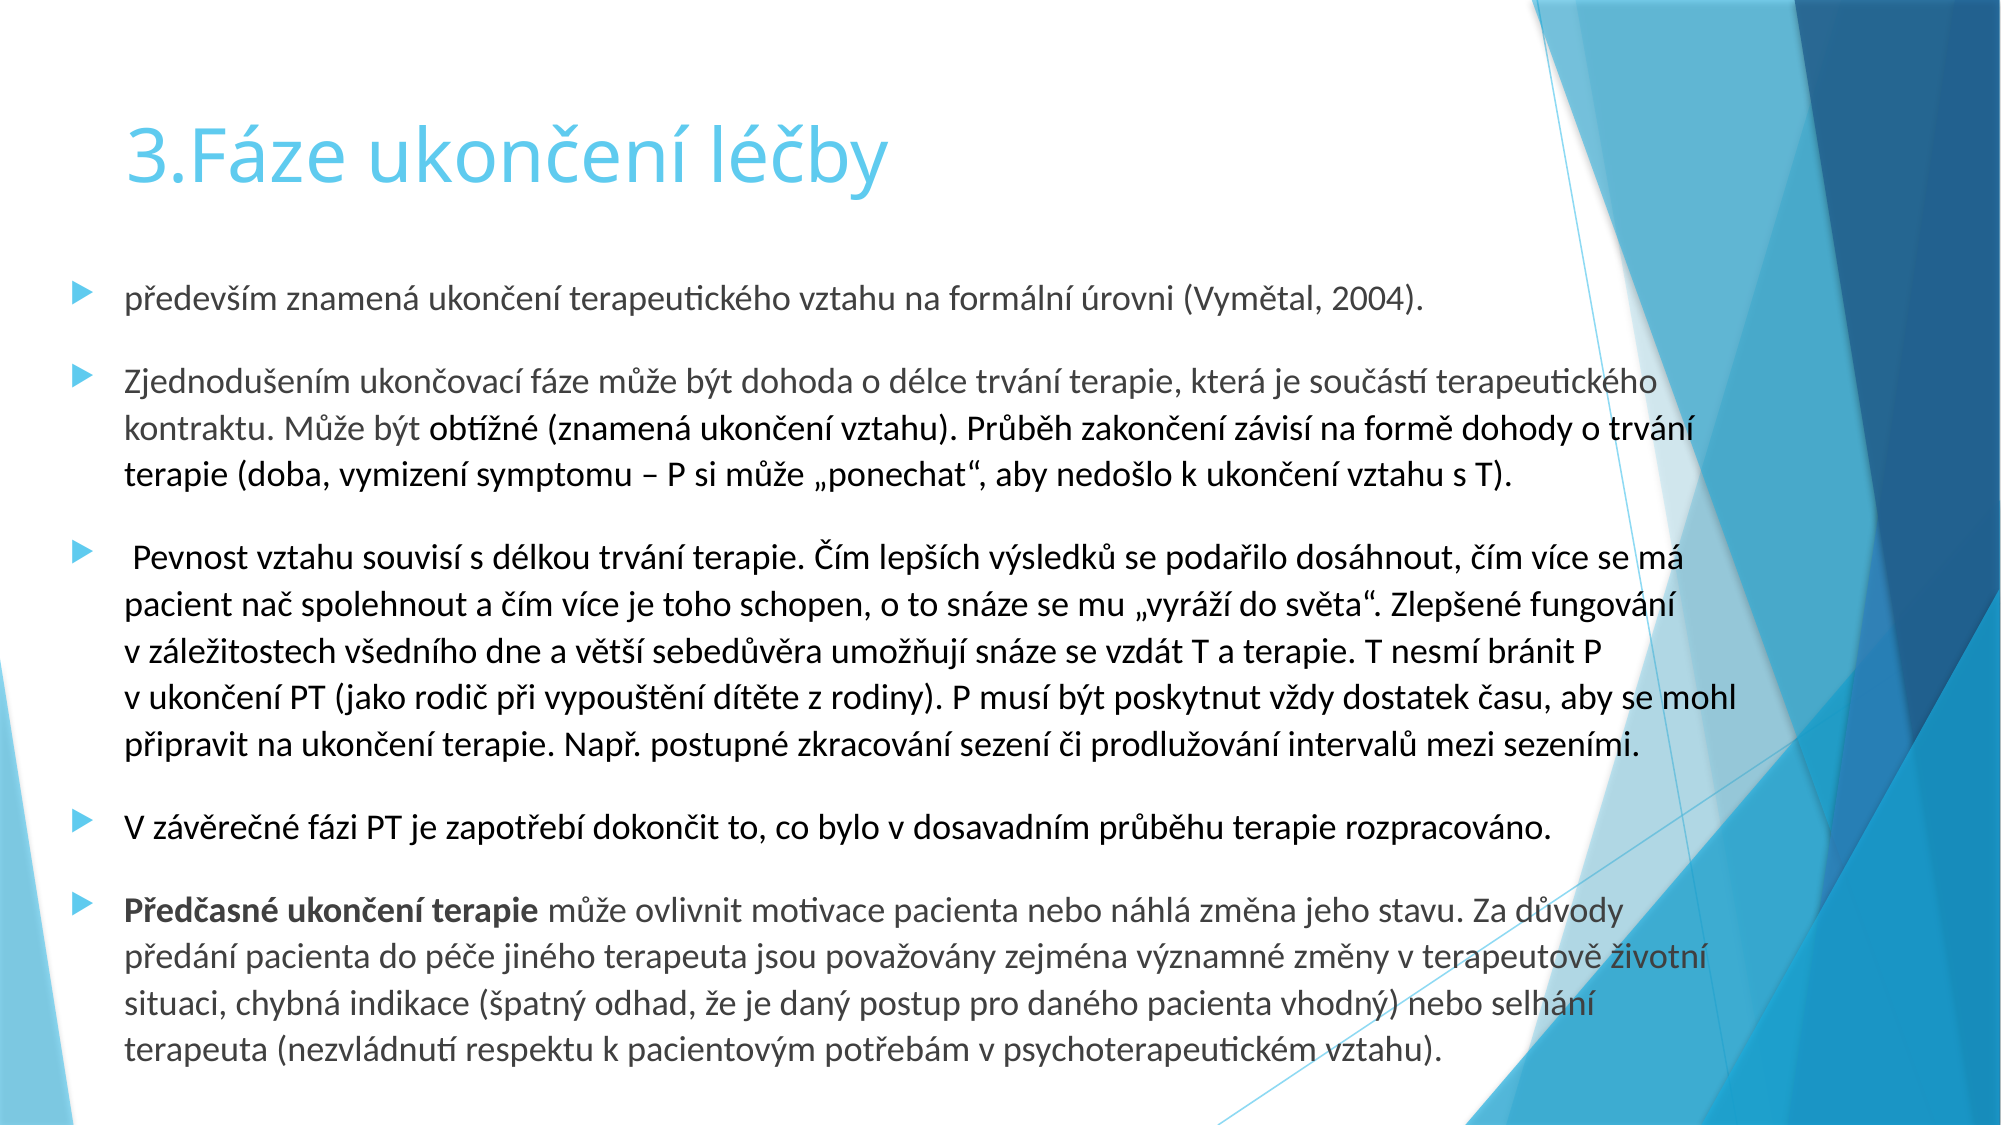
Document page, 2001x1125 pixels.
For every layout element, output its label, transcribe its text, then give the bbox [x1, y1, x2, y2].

list především znamená ukončení terapeutického vztahu na formální úrovni (Vymětal, 2004). Zjednodušením ukončovací fáze může být dohoda o délce trvání terapie, která je součástí terapeutického kontraktu. Může být obtížné (znamená ukončení vztahu). Průběh zakončení závisí na formě dohody o trvání terapie (doba, vymizení symptomu – P si může „ponechat“, aby nedošlo k ukončení vztahu s T). Pevnost vztahu souvisí s délkou trvání terapie. Čím lepších výsledků se podařilo dosáhnout, čím více se má pacient nač spolehnout a čím více je toho schopen, o to snáze se mu „vyráží do světa“. Zlepšené fungování v záležitostech všedního dne a větší sebedůvěra umožňují snáze se vzdát T a terapie. T nesmí bránit P v ukončení PT (jako rodič při vypouštění dítěte z rodiny). P musí být poskytnut vždy dostatek času, aby se mohl připravit na ukončení terapie. Např. postupné zkracování sezení či prodlužování intervalů mezi sezeními. V závěrečné fázi PT je zapotřebí dokončit to, co bylo v dosavadním průběhu terapie rozpracováno. Předčasné ukončení terapie může ovlivnit motivace pacienta nebo náhlá změna jeho stavu. Za důvody předání pacienta do péče jiného terapeuta jsou považovány zejména významné změny v terapeutově životní situaci, chybná indikace (špatný odhad, že je daný postup pro daného pacienta vhodný) nebo selhání terapeuta (nezvládnutí respektu k pacientovým potřebám v psychoterapeutickém vztahu). [54, 264, 1758, 1113]
title 3.Fáze ukončení léčby [111, 99, 1522, 264]
